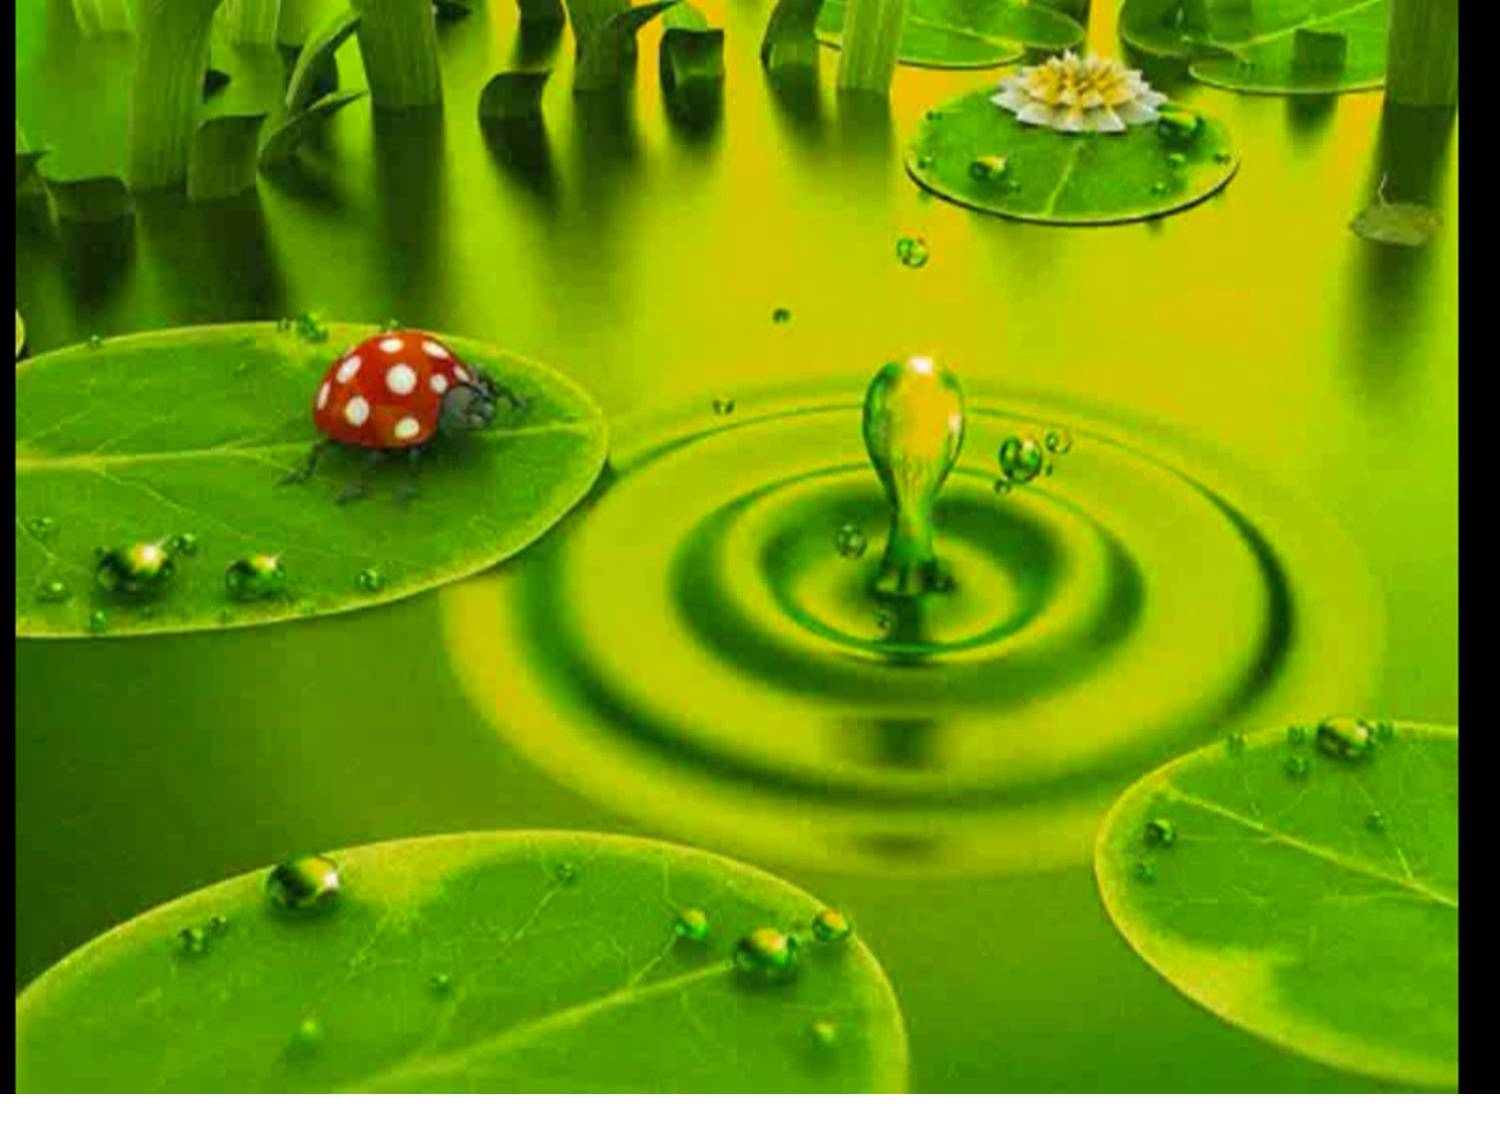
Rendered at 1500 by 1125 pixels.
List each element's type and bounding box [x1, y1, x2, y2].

list [0, 0, 1500, 1095]
